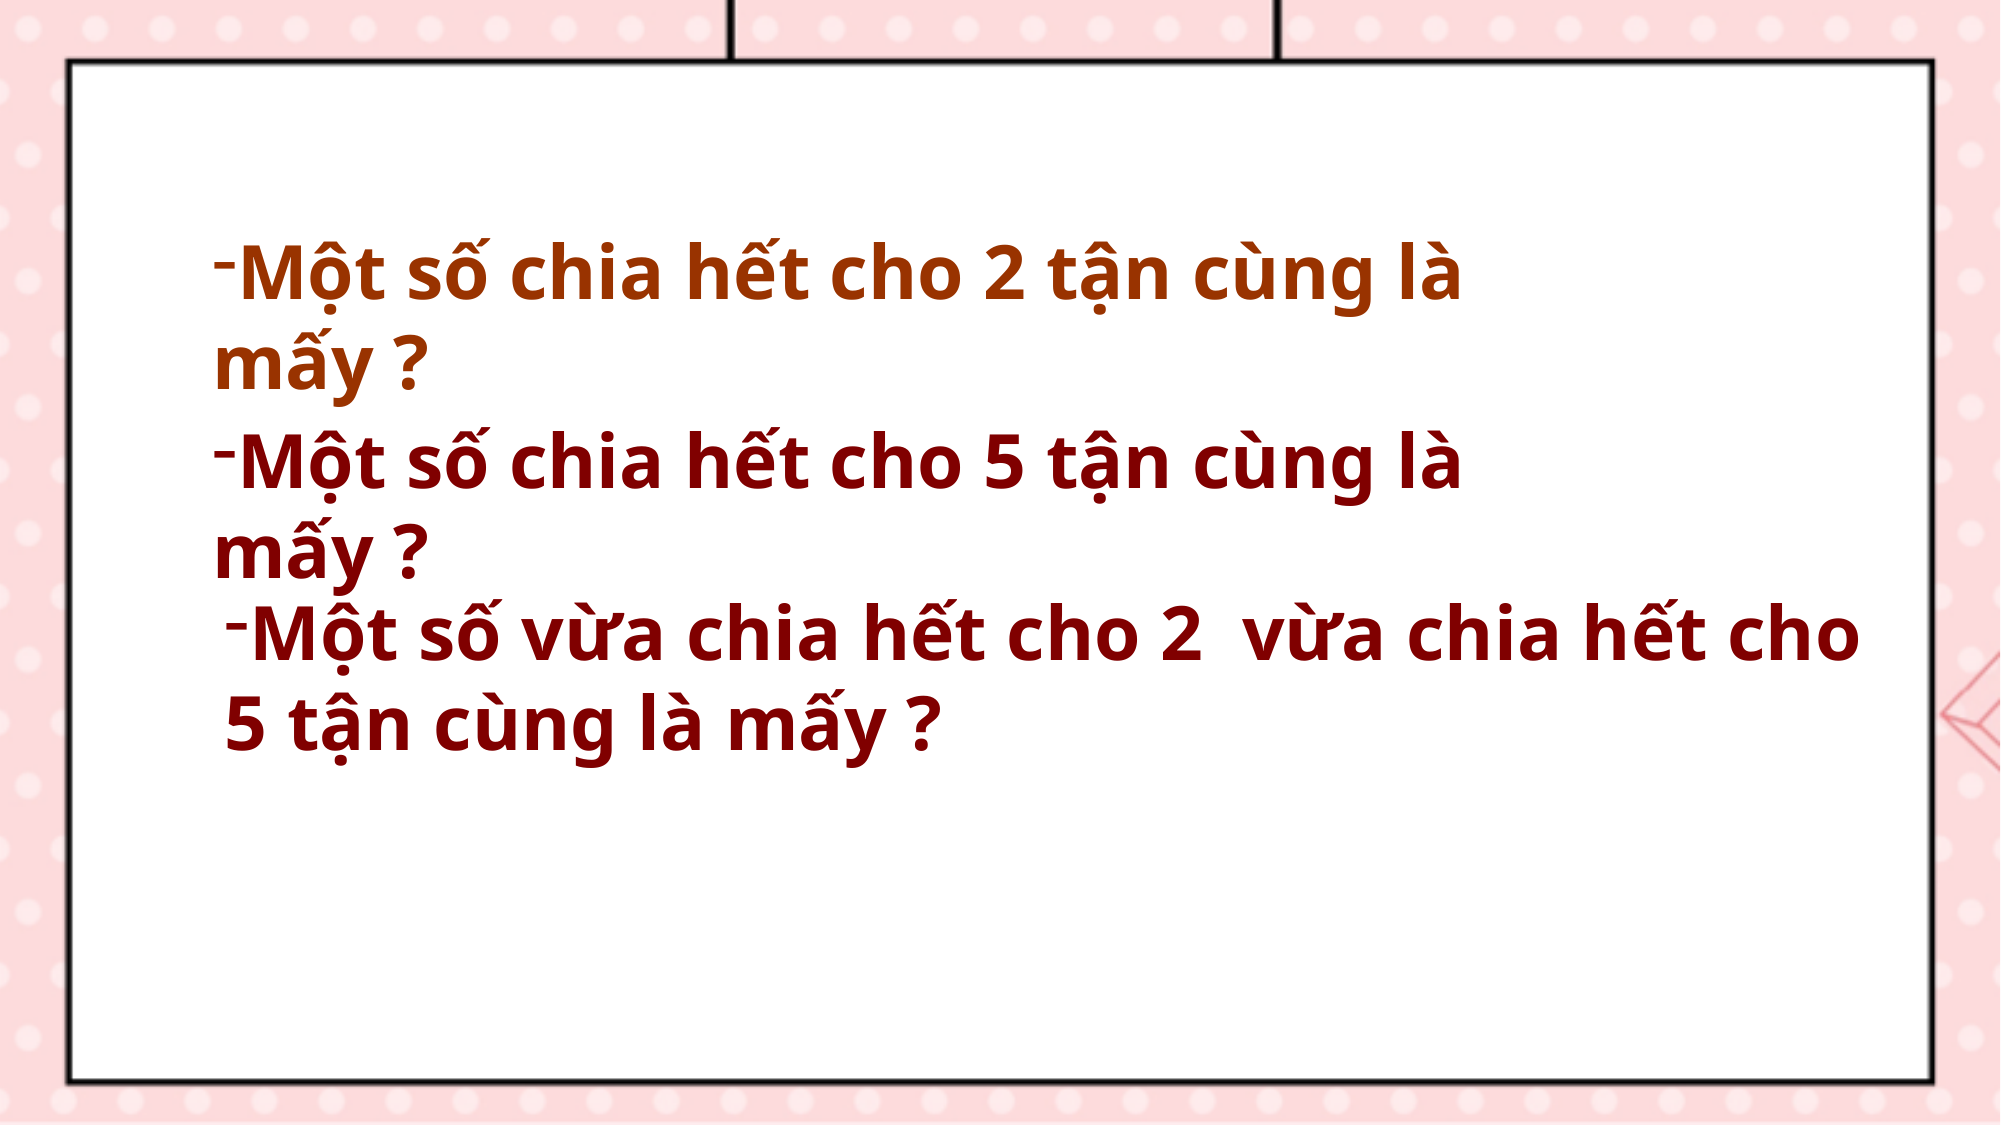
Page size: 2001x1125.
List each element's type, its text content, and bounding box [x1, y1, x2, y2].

text_box Một số chia hết cho 5 tận cùng là mấy ? [197, 406, 1585, 602]
text_box Một số vừa chia hết cho 2 vừa chia hết cho 5 tận cùng là mấy ? [209, 578, 1927, 774]
text_box [587, 0, 1425, 75]
picture [0, 0, 2001, 1125]
text_box Một số chia hết cho 2 tận cùng là mấy ? [197, 217, 1635, 413]
